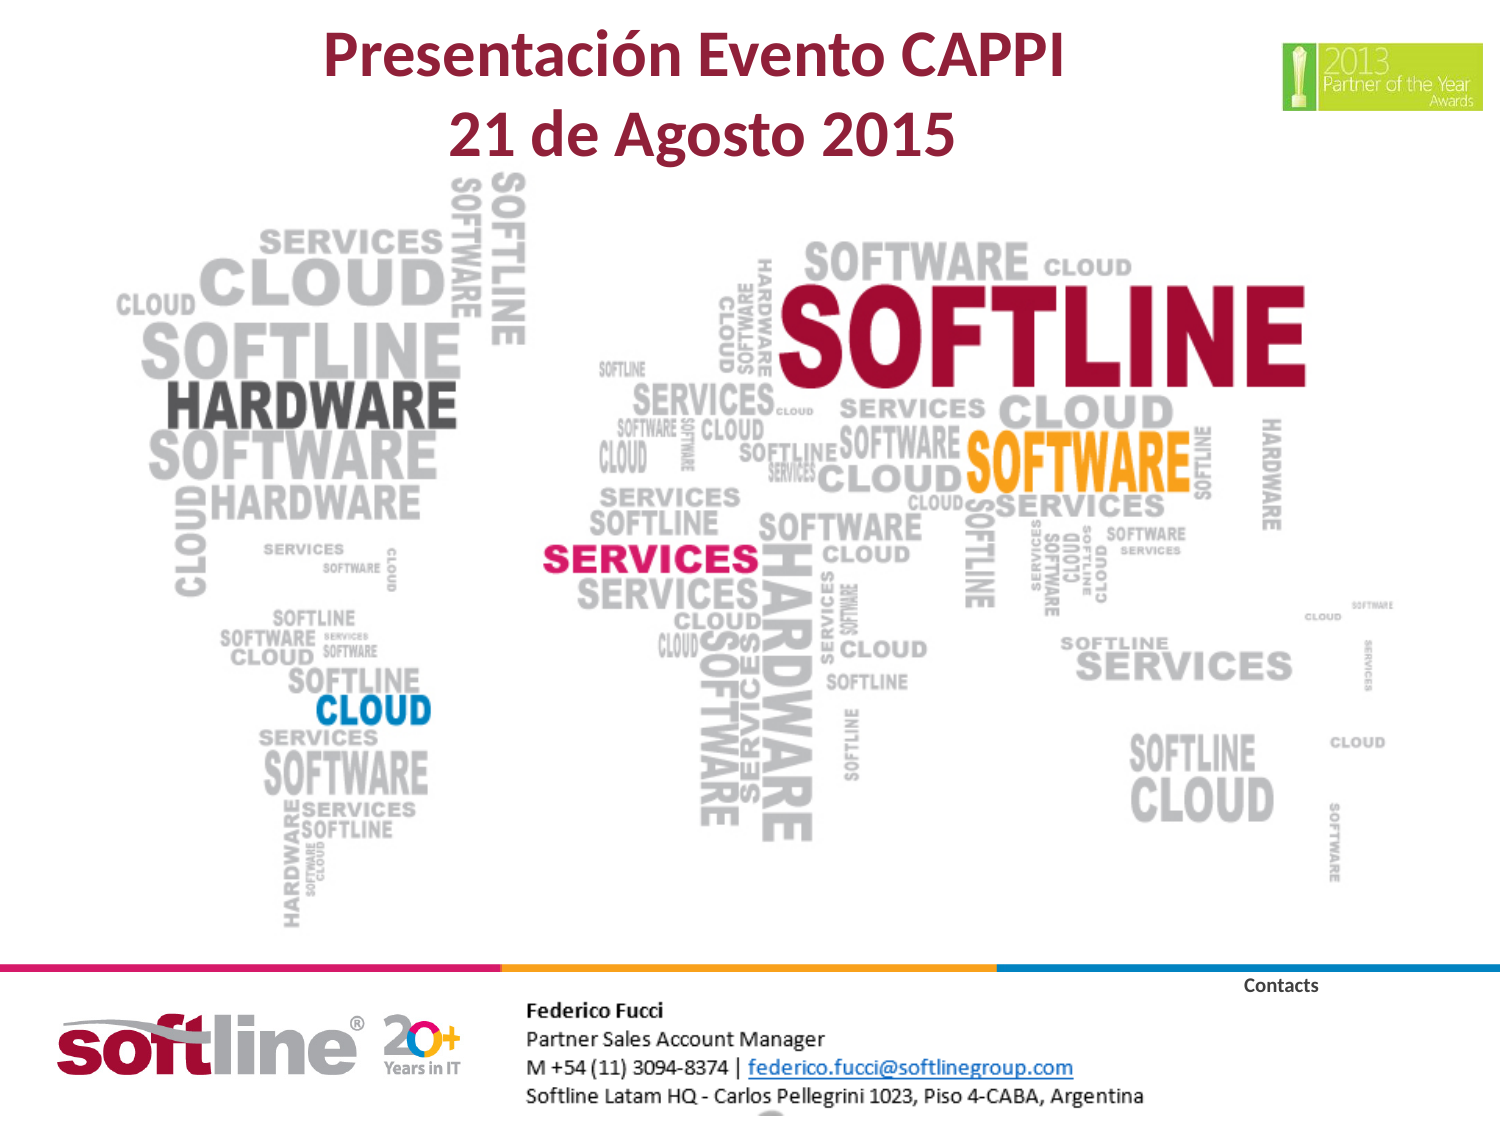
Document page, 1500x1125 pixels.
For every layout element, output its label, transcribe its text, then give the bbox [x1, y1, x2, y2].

picture [53, 1011, 464, 1079]
picture [98, 137, 1402, 950]
picture [513, 996, 1197, 1120]
title Presentación Evento CAPPI 21 de Agosto 2015 [147, 42, 1258, 138]
picture [0, 964, 996, 972]
picture [1281, 42, 1483, 111]
list Contacts [1080, 964, 1483, 1094]
